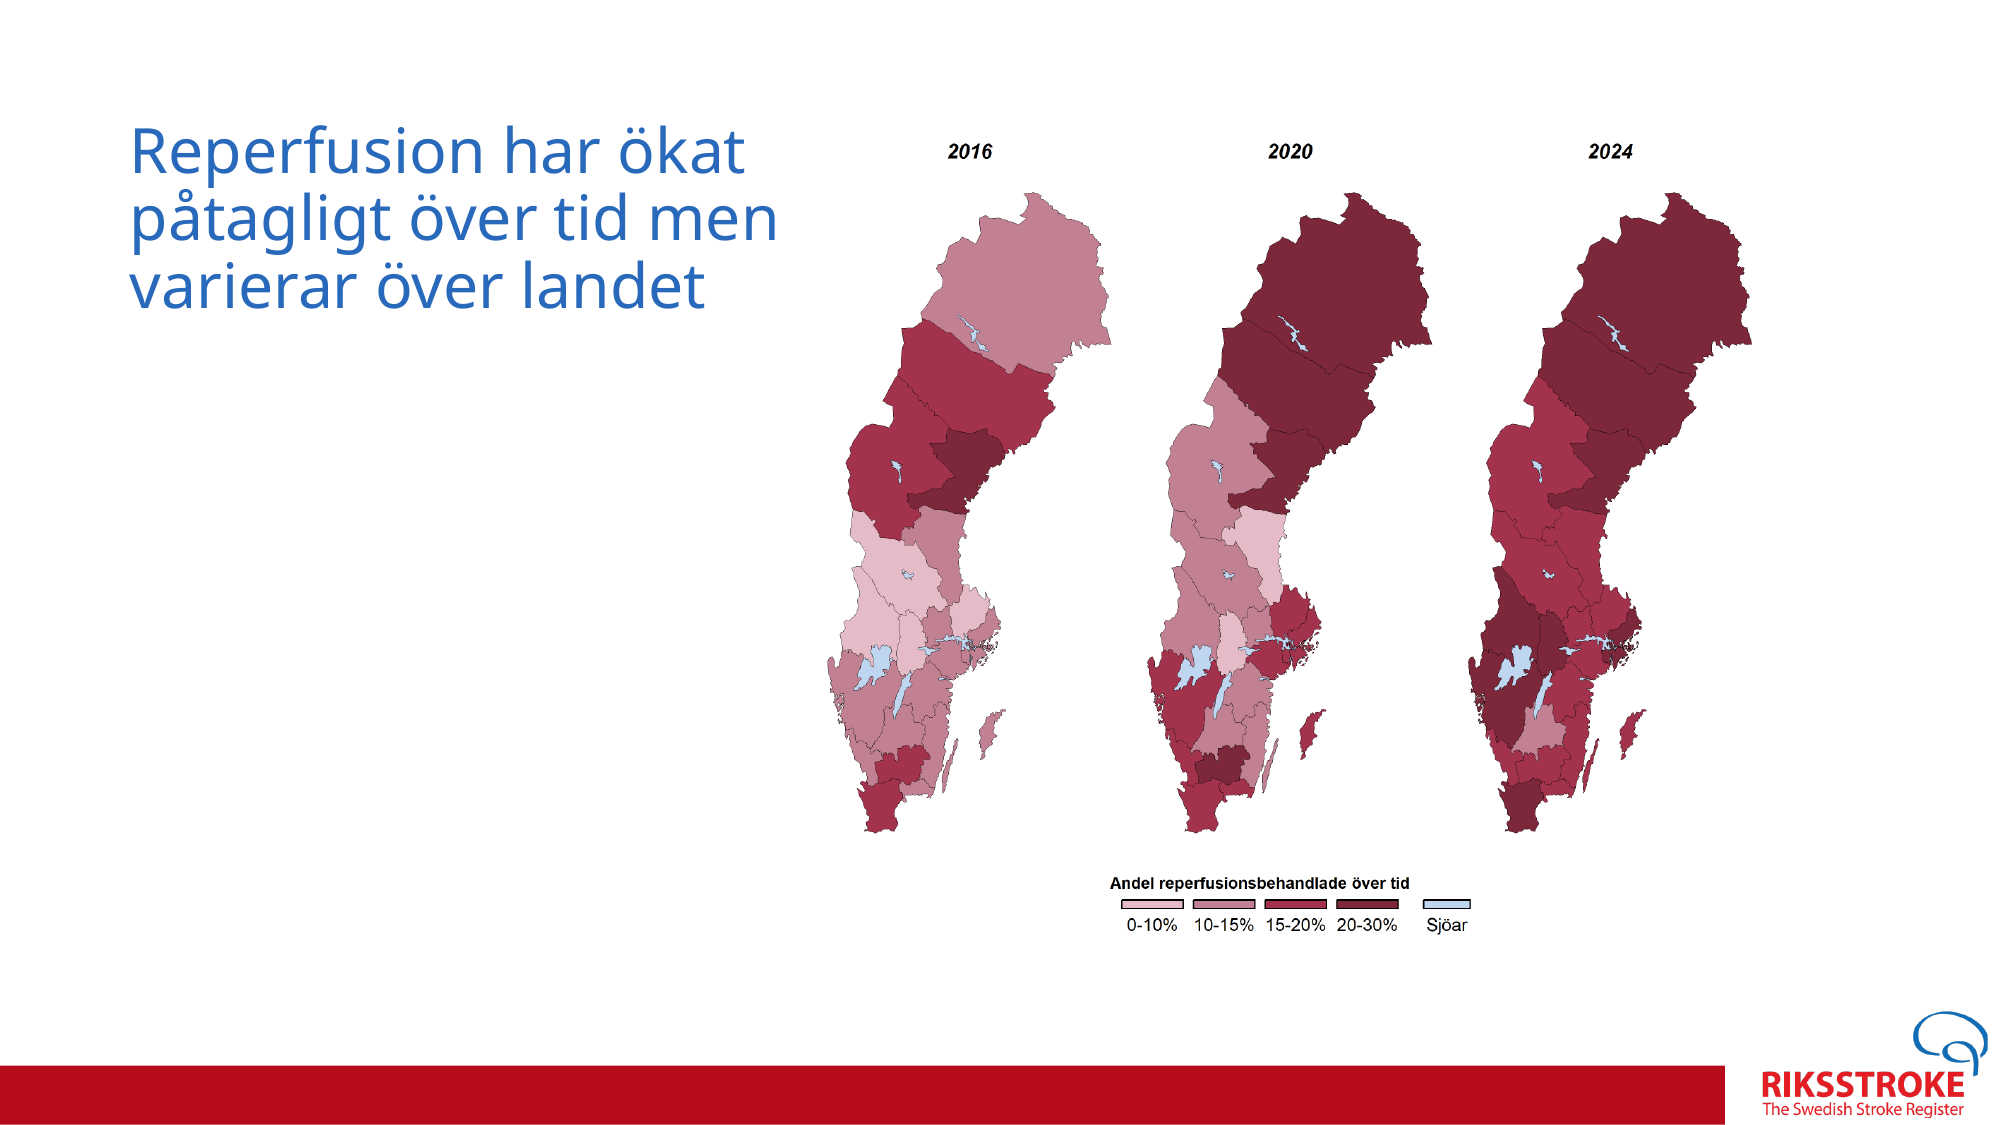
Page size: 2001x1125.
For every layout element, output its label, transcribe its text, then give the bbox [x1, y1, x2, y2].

title Reperfusion har ökat påtagligt över tid men varierar över landet [114, 111, 813, 330]
picture [813, 61, 1766, 1014]
